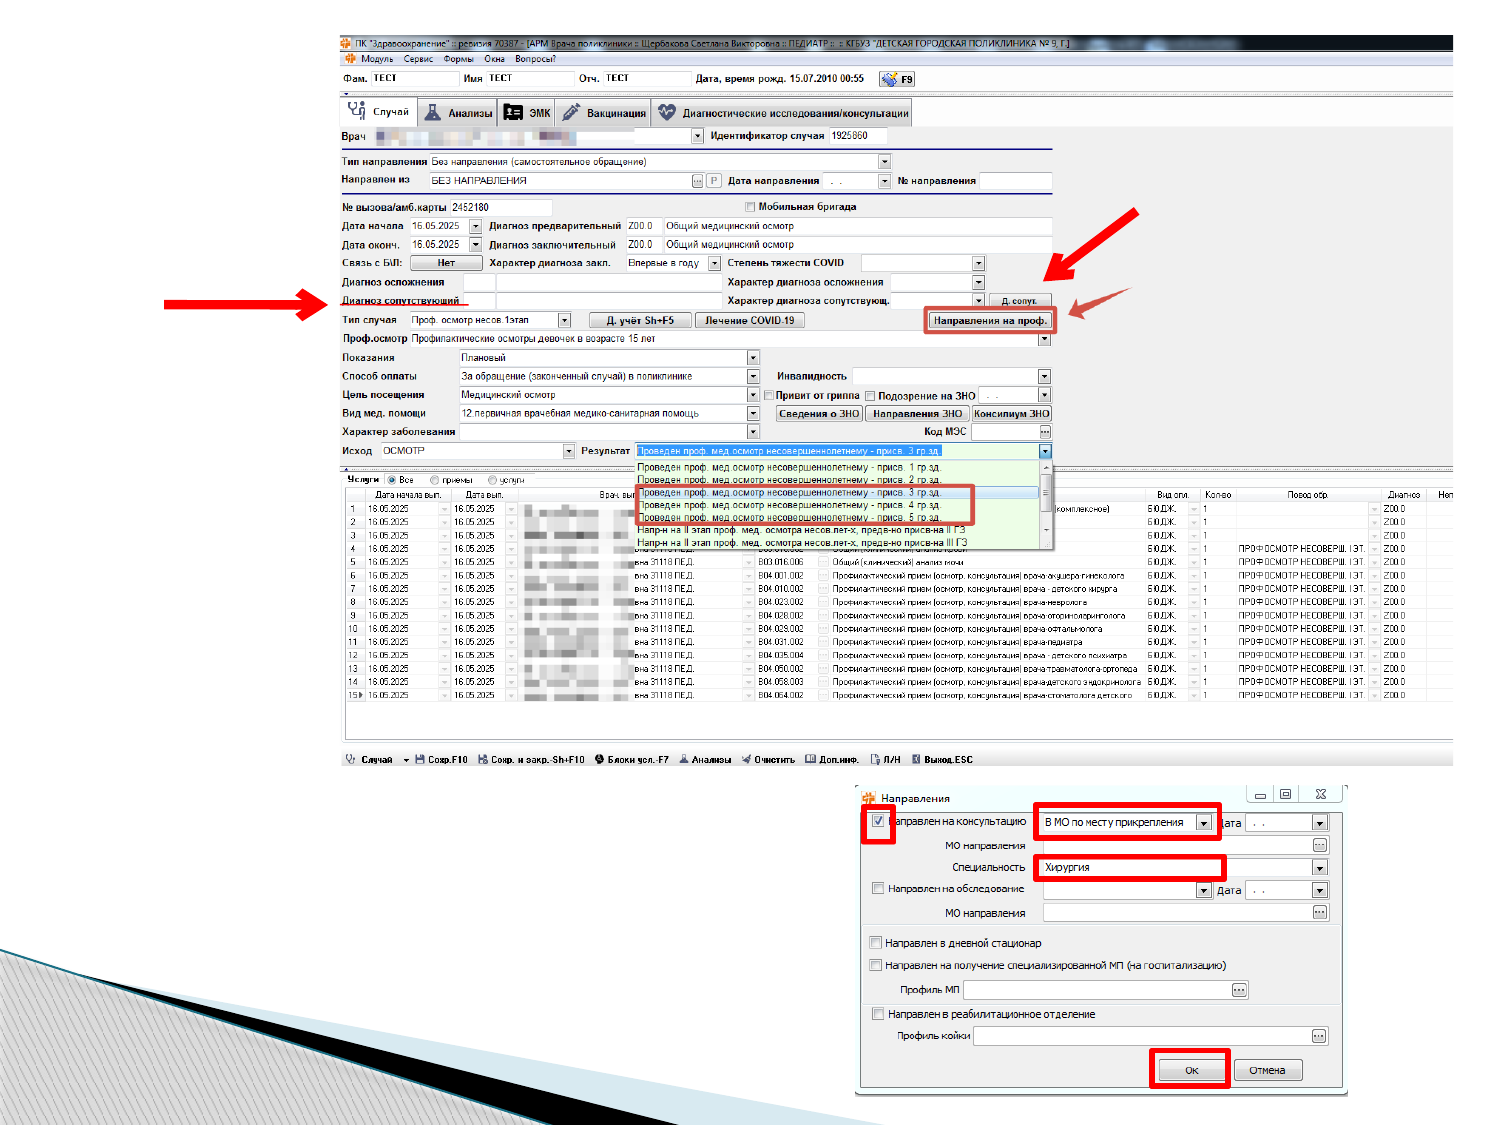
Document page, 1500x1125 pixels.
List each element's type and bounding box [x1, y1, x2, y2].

text_box [1042, 210, 1137, 282]
picture [855, 784, 1348, 1097]
picture [339, 34, 1454, 766]
